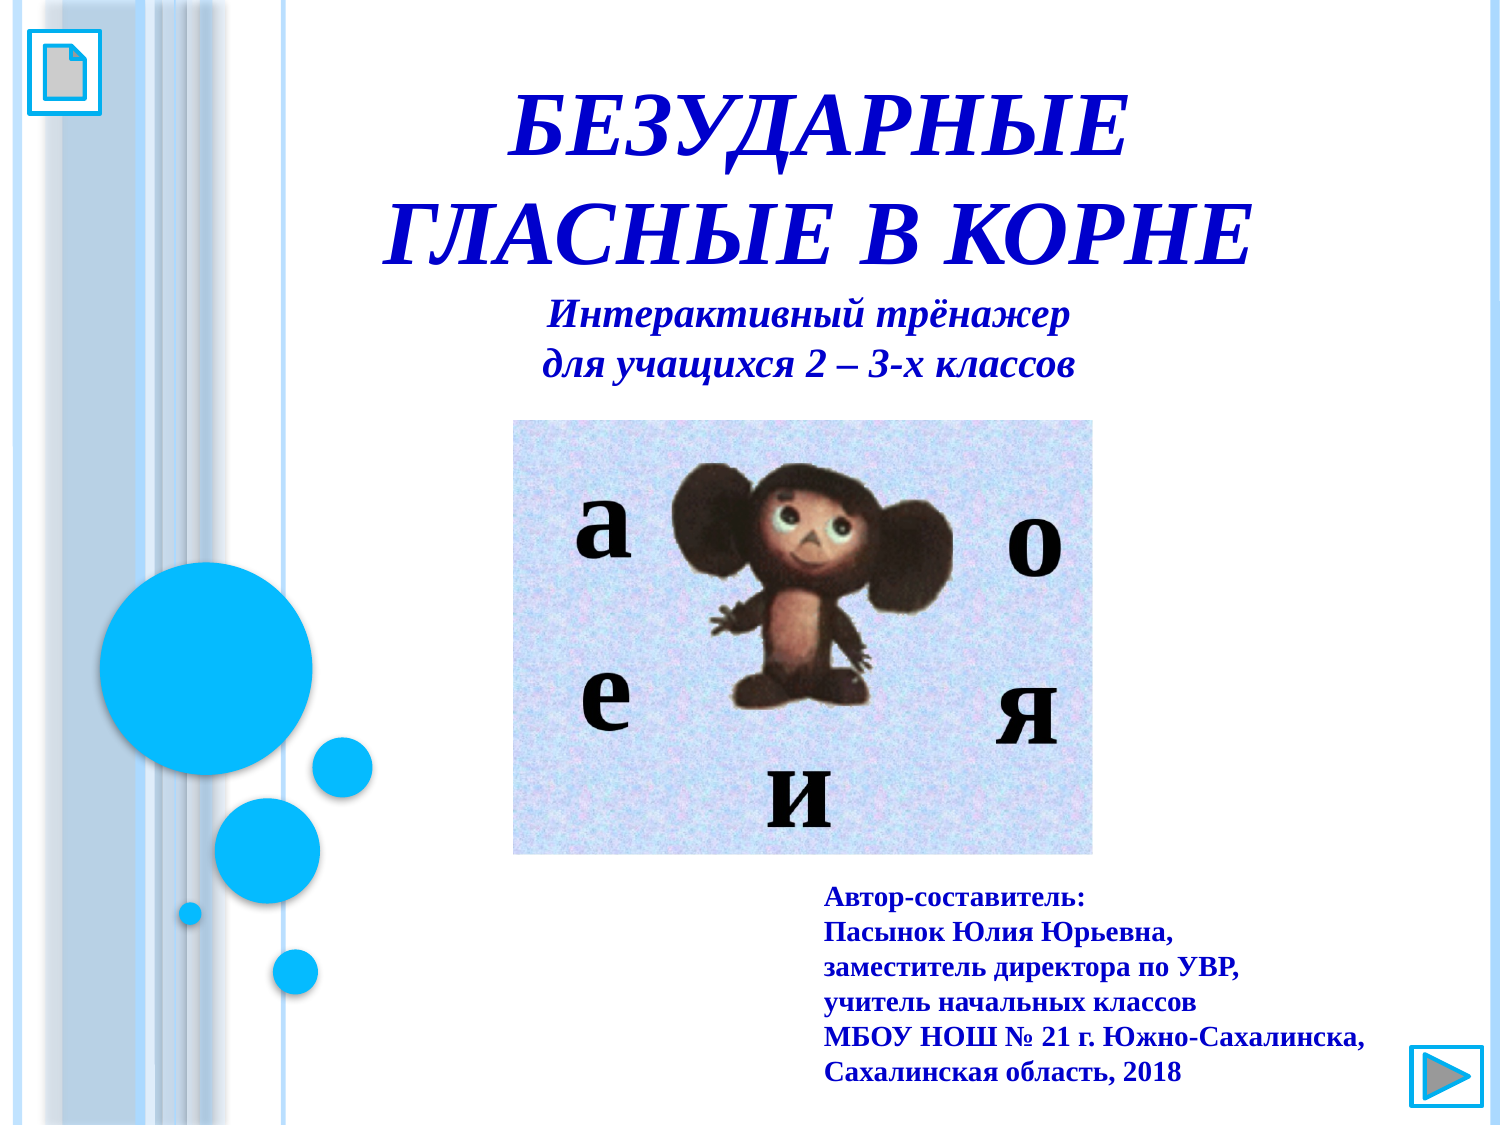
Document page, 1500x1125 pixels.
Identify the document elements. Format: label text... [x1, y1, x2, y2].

text_box Интерактивный трёнажер для учащихся 2 – 3-х классов [513, 278, 1105, 394]
text_box [1409, 1045, 1484, 1108]
text_box [27, 29, 102, 116]
text_box Автор-составитель: Пасынок Юлия Юрьевна, заместитель директора по УВР, учитель начальных классов МБОУ НОШ № 21 г. Южно-Сахалинска, Сахалинская область, 2018 [809, 869, 1400, 1095]
title Безударные гласные в корне [336, 160, 1306, 291]
picture [513, 420, 1094, 856]
